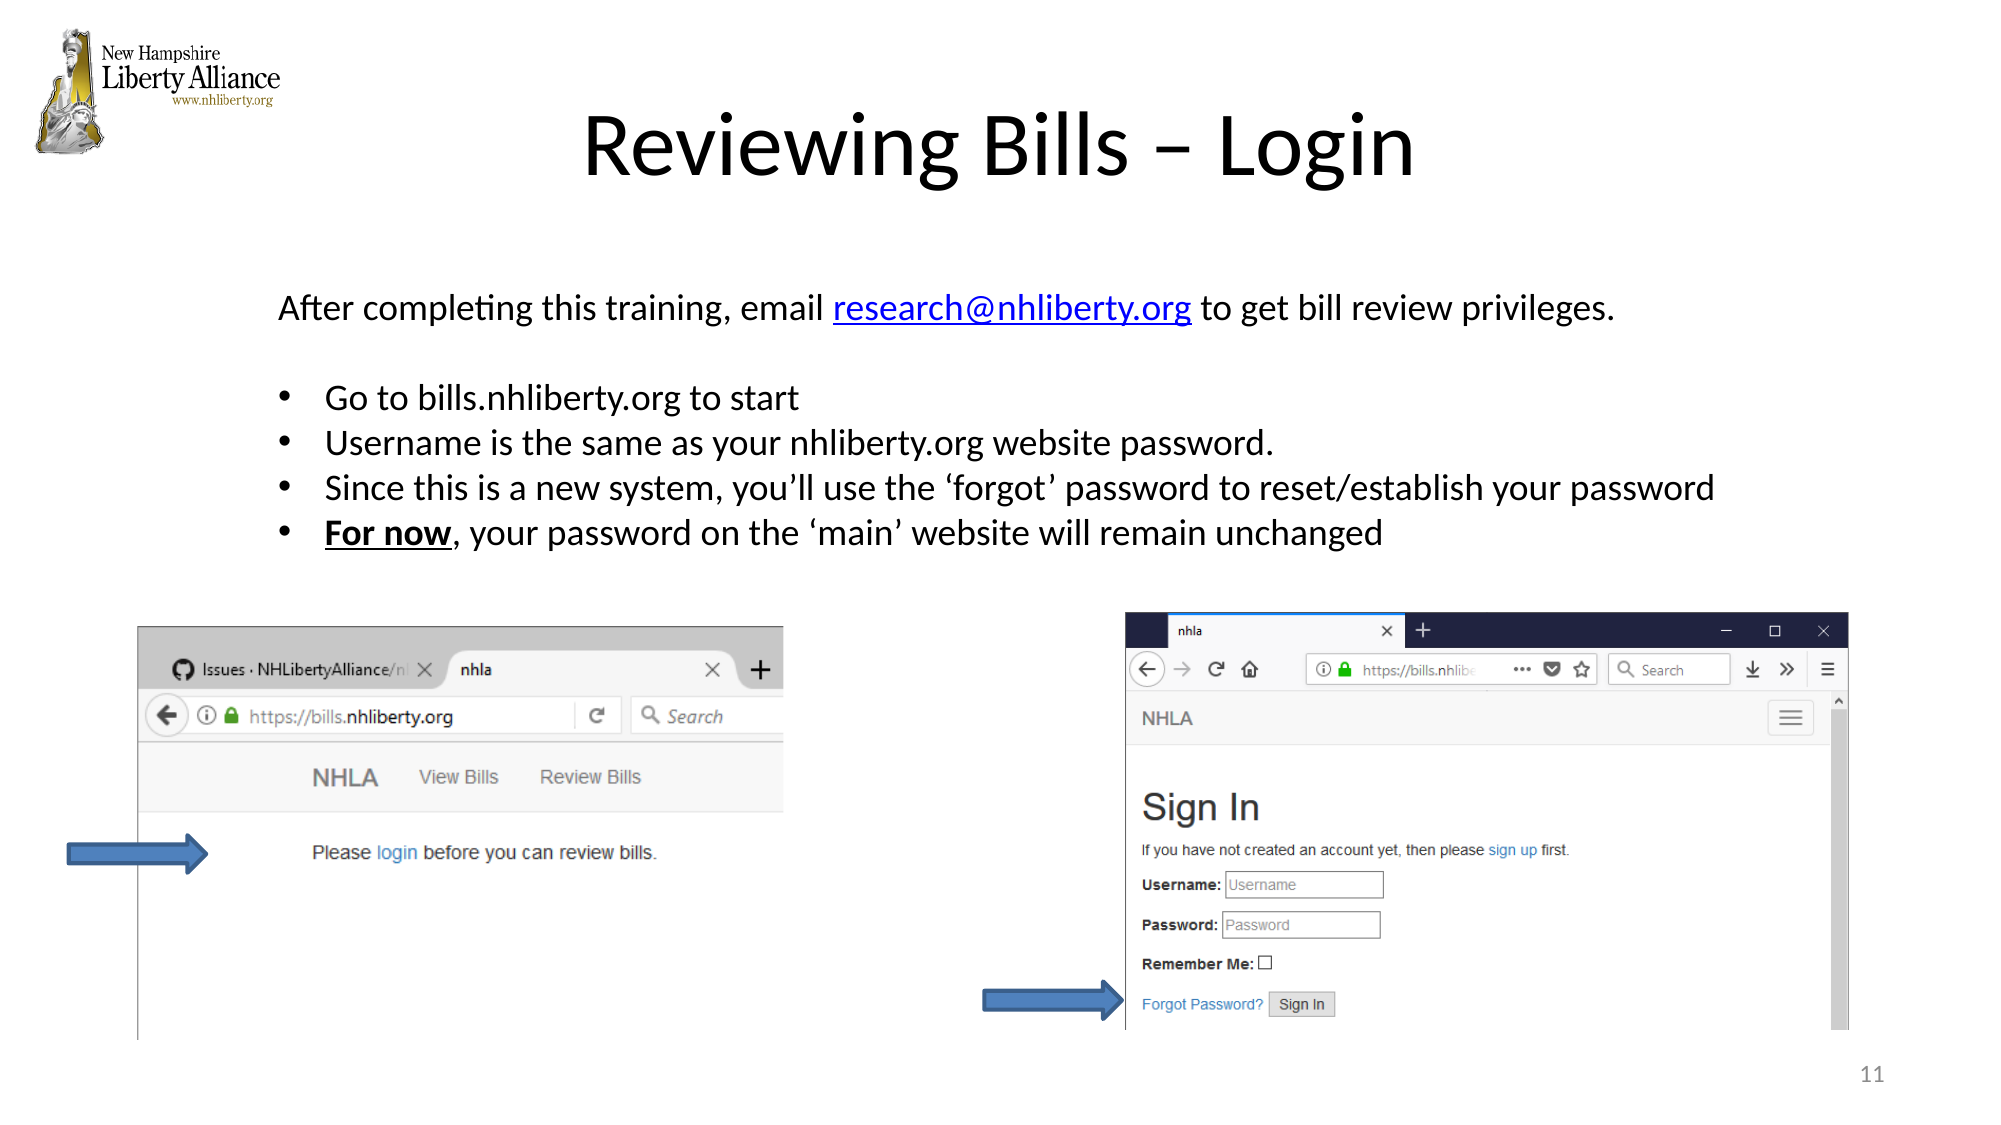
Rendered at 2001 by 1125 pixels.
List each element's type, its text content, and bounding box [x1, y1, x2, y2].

text_box [66, 842, 132, 866]
title Reviewing Bills – Login [99, 45, 1900, 233]
picture [0, 13, 285, 171]
picture [1124, 612, 1849, 1030]
text_box After completing this training, email research@nhliberty.org to get bill review privileges. Go to bills.nhliberty.org to start Username is the same as your nhliberty.org website password. Since this is a new system, you’ll use the ‘forgot’ password to reset/establish your password For now, your password on the ‘main’ website will remain unchanged [263, 275, 1732, 696]
slide_number 11 [1433, 1042, 1900, 1103]
picture [137, 624, 784, 1040]
text_box [982, 979, 1119, 1021]
